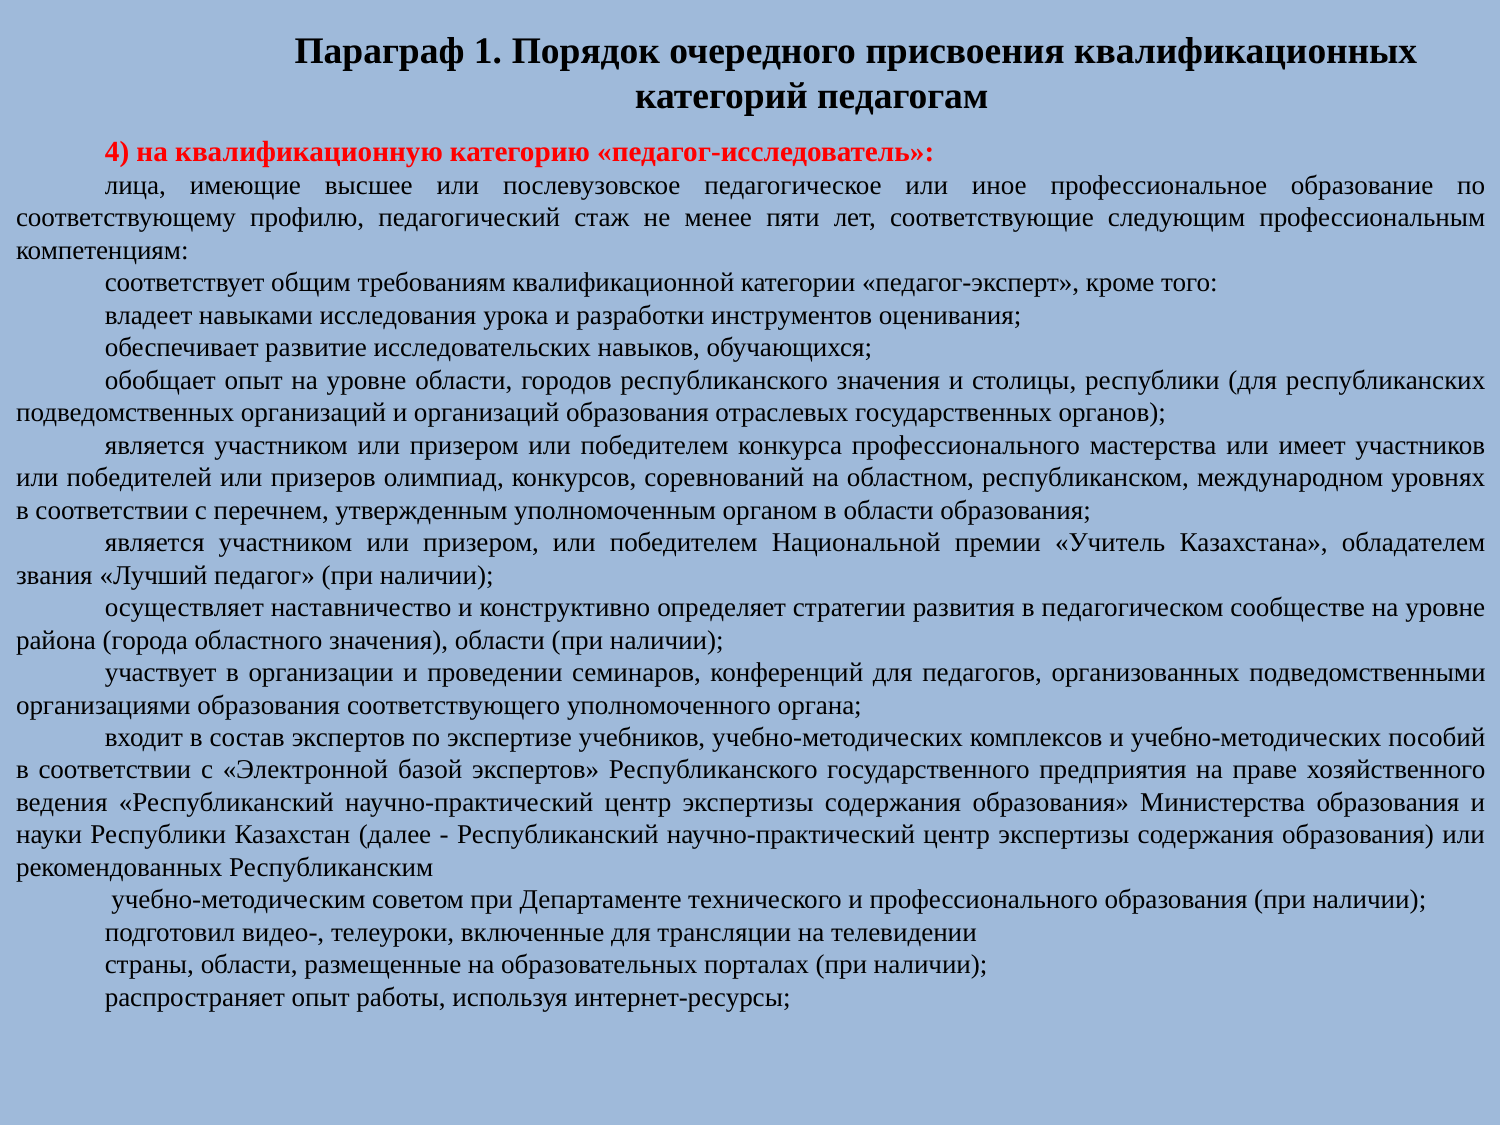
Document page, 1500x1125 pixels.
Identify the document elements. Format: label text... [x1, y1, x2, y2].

text_box 4) на квалификационную категорию «педагог-исследователь»: лица, имеющие высшее или послевузовское педагогическое или иное профессиональное образование по соответствующему профилю, педагогический стаж не менее пяти лет, соответствующие следующим профессиональным компетенциям: соответствует общим требованиям квалификационной категории «педагог-эксперт», кроме того: владеет навыками исследования урока и разработки инструментов оценивания; обеспечивает развитие исследовательских навыков, обучающихся; обобщает опыт на уровне области, городов республиканского значения и столицы, республики (для республиканских подведомственных организаций и организаций образования отраслевых государственных органов); является участником или призером или победителем конкурса профессионального мастерства или имеет участников или победителей или призеров олимпиад, конкурсов, соревнований на областном, республиканском, международном уровнях в соответствии с перечнем, утвержденным уполномоченным органом в области образования; является участником или призером, или победителем Национальной премии «Учитель Казахстана», обладателем звания «Лучший педагог» (при наличии); осуществляет наставничество и конструктивно определяет стратегии развития в педагогическом сообществе на уровне района (города областного значения), области (при наличии); участвует в организации и проведении семинаров, конференций для педагогов, организованных подведомственными организациями образования соответствующего уполномоченного органа; входит в состав экспертов по экспертизе учебников, учебно-методических комплексов и учебно-методических пособий в соответствии с «Электронной базой экспертов» Республиканского государственного предприятия на праве хозяйственного ведения «Республиканский научно-практический центр экспертизы содержания образования» Министерства образования и науки Республики Казахстан (далее - Республиканский научно-практический центр экспертизы содержания образования) или рекомендованных Республиканским учебно-методическим советом при Департаменте технического и профессионального образования (при наличии); подготовил видео-, телеуроки, включенные для трансляции на телевидении страны, области, размещенные на образовательных порталах (при наличии); распространяет опыт работы, используя интернет-ресурсы; [1, 90, 1500, 1125]
text_box Параграф 1. Порядок очередного присвоения квалификационных категорий педагогам [123, 19, 1500, 71]
text_box [0, 0, 1500, 1125]
